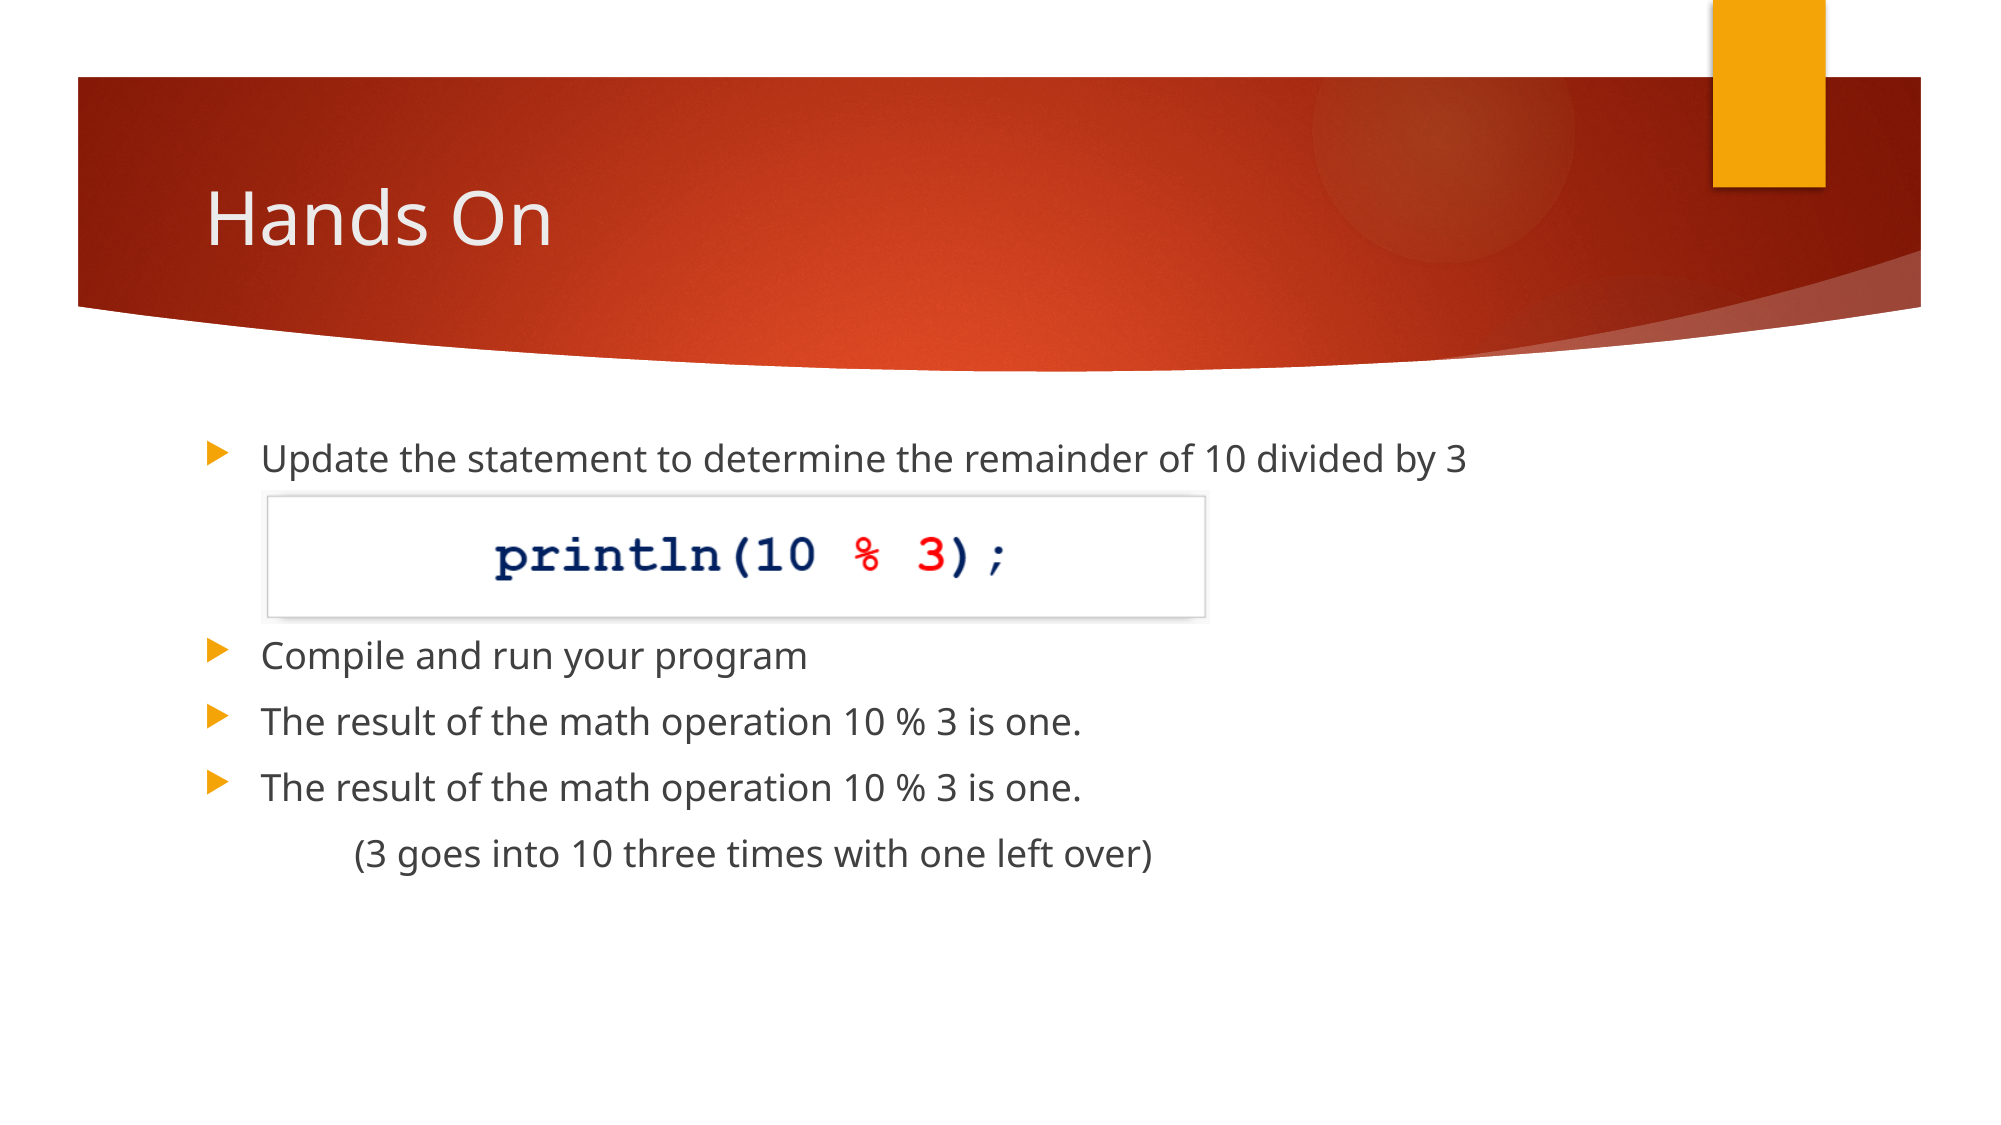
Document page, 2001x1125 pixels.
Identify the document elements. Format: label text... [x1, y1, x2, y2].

title Hands On [189, 155, 1627, 275]
picture [261, 490, 1210, 625]
list Update the statement to determine the remainder of 10 divided by 3 Compile and run your program The result of the math operation 10 % 3 is one. The result of the math operation 10 % 3 is one. (3 goes into 10 three times with one left over) [189, 427, 1627, 988]
